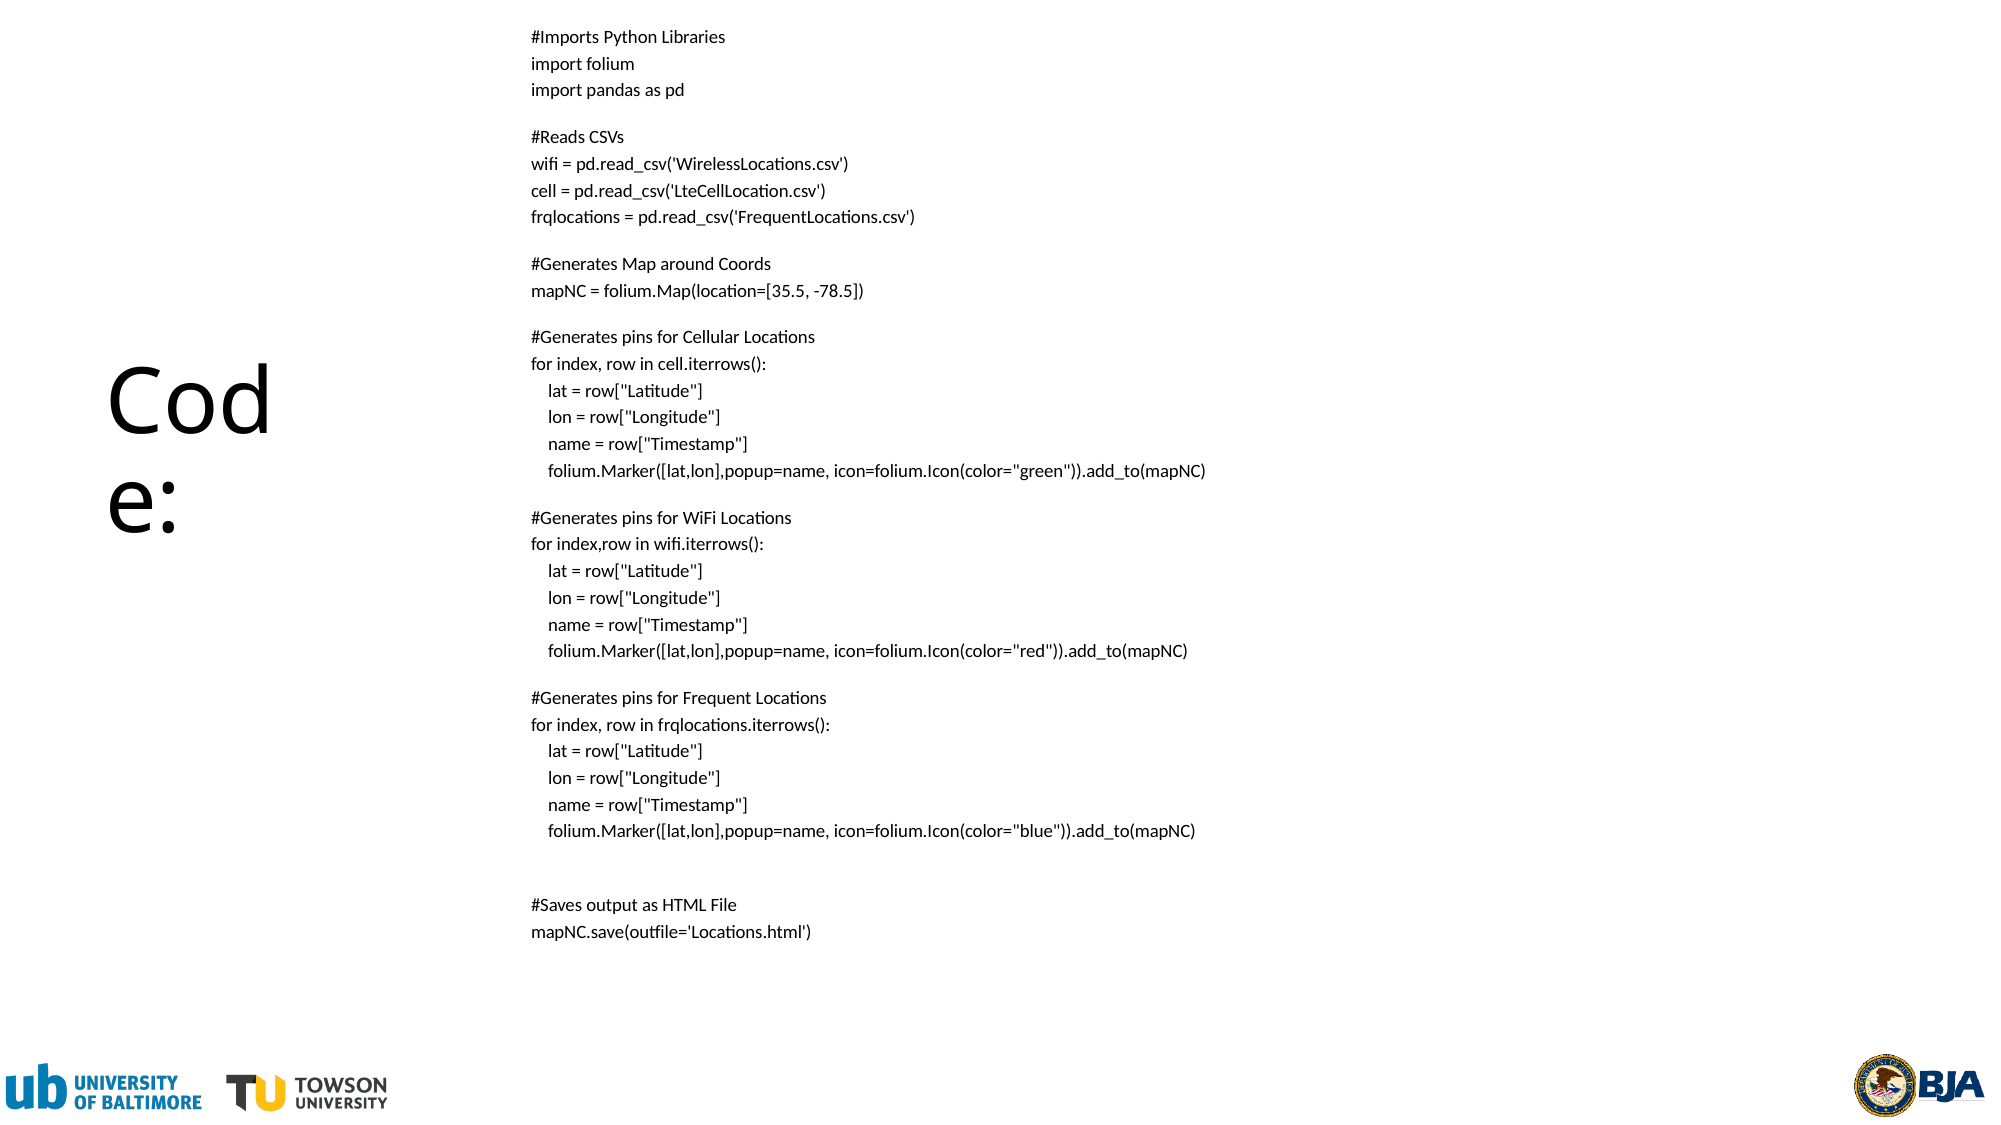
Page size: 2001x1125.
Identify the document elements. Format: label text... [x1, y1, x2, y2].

picture [0, 1031, 407, 1125]
picture [1854, 1054, 1986, 1117]
list #Imports Python Libraries import folium import pandas as pd #Reads CSVs wifi = pd.read_csv('WirelessLocations.csv') cell = pd.read_csv('LteCellLocation.csv') frqlocations = pd.read_csv('FrequentLocations.csv') #Generates Map around Coords mapNC = folium.Map(location=[35.5, -78.5]) #Generates pins for Cellular Locations for index, row in cell.iterrows(): lat = row["Latitude"] lon = row["Longitude"] name = row["Timestamp"] folium.Marker([lat,lon],popup=name, icon=folium.Icon(color="green")).add_to(mapNC) #Generates pins for WiFi Locations for index,row in wifi.iterrows(): lat = row["Latitude"] lon = row["Longitude"] name = row["Timestamp"] folium.Marker([lat,lon],popup=name, icon=folium.Icon(color="red")).add_to(mapNC) #Generates pins for Frequent Locations for index, row in frqlocations.iterrows(): lat = row["Latitude"] lon = row["Longitude"] name = row["Timestamp"] folium.Marker([lat,lon],popup=name, icon=folium.Icon(color="blue")).add_to(mapNC) #Saves output as HTML File mapNC.save(outfile='Locations.html') [516, 19, 1863, 974]
title Code: [90, 345, 337, 563]
